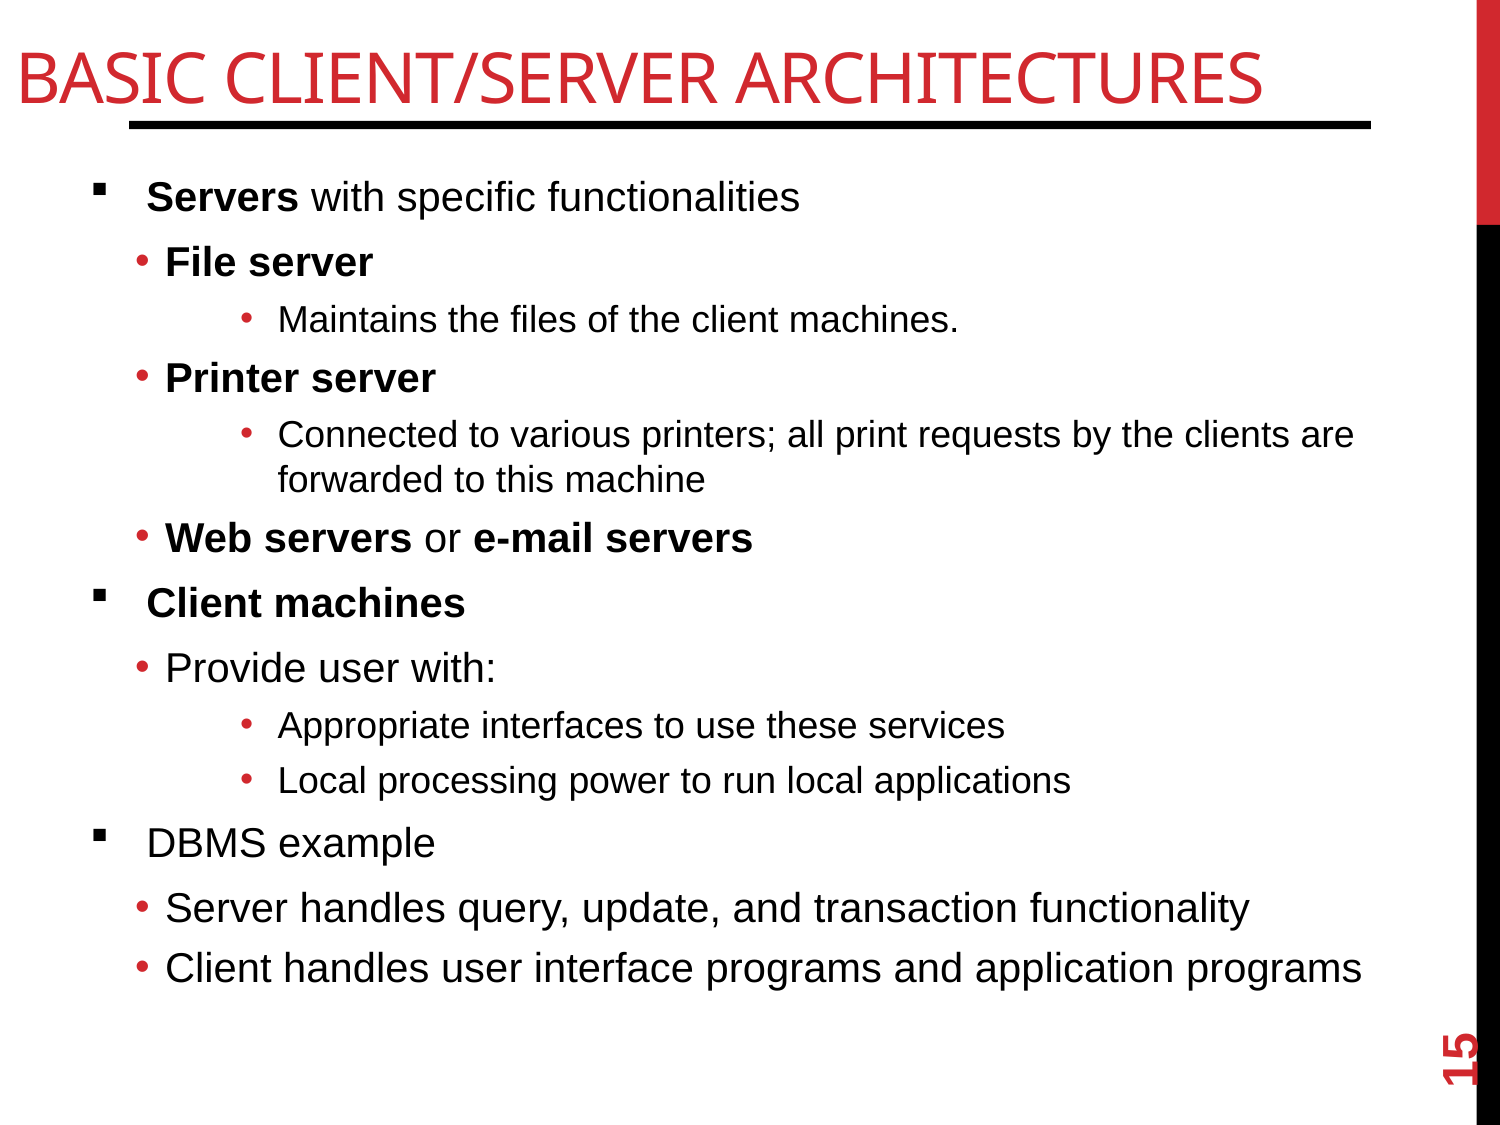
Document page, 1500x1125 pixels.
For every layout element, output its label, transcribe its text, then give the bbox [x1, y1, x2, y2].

title Basic Client/Server Architectures [0, 24, 1500, 125]
slide_number 15 [1427, 887, 1488, 1104]
list Servers with specific functionalities File server Maintains the files of the client machines. Printer server Connected to various printers; all print requests by the clients are forwarded to this machine Web servers or e-mail servers Client machines Provide user with: Appropriate interfaces to use these services Local processing power to run local applications DBMS example Server handles query, update, and transaction functionality Client handles user interface programs and application programs [75, 162, 1425, 1005]
